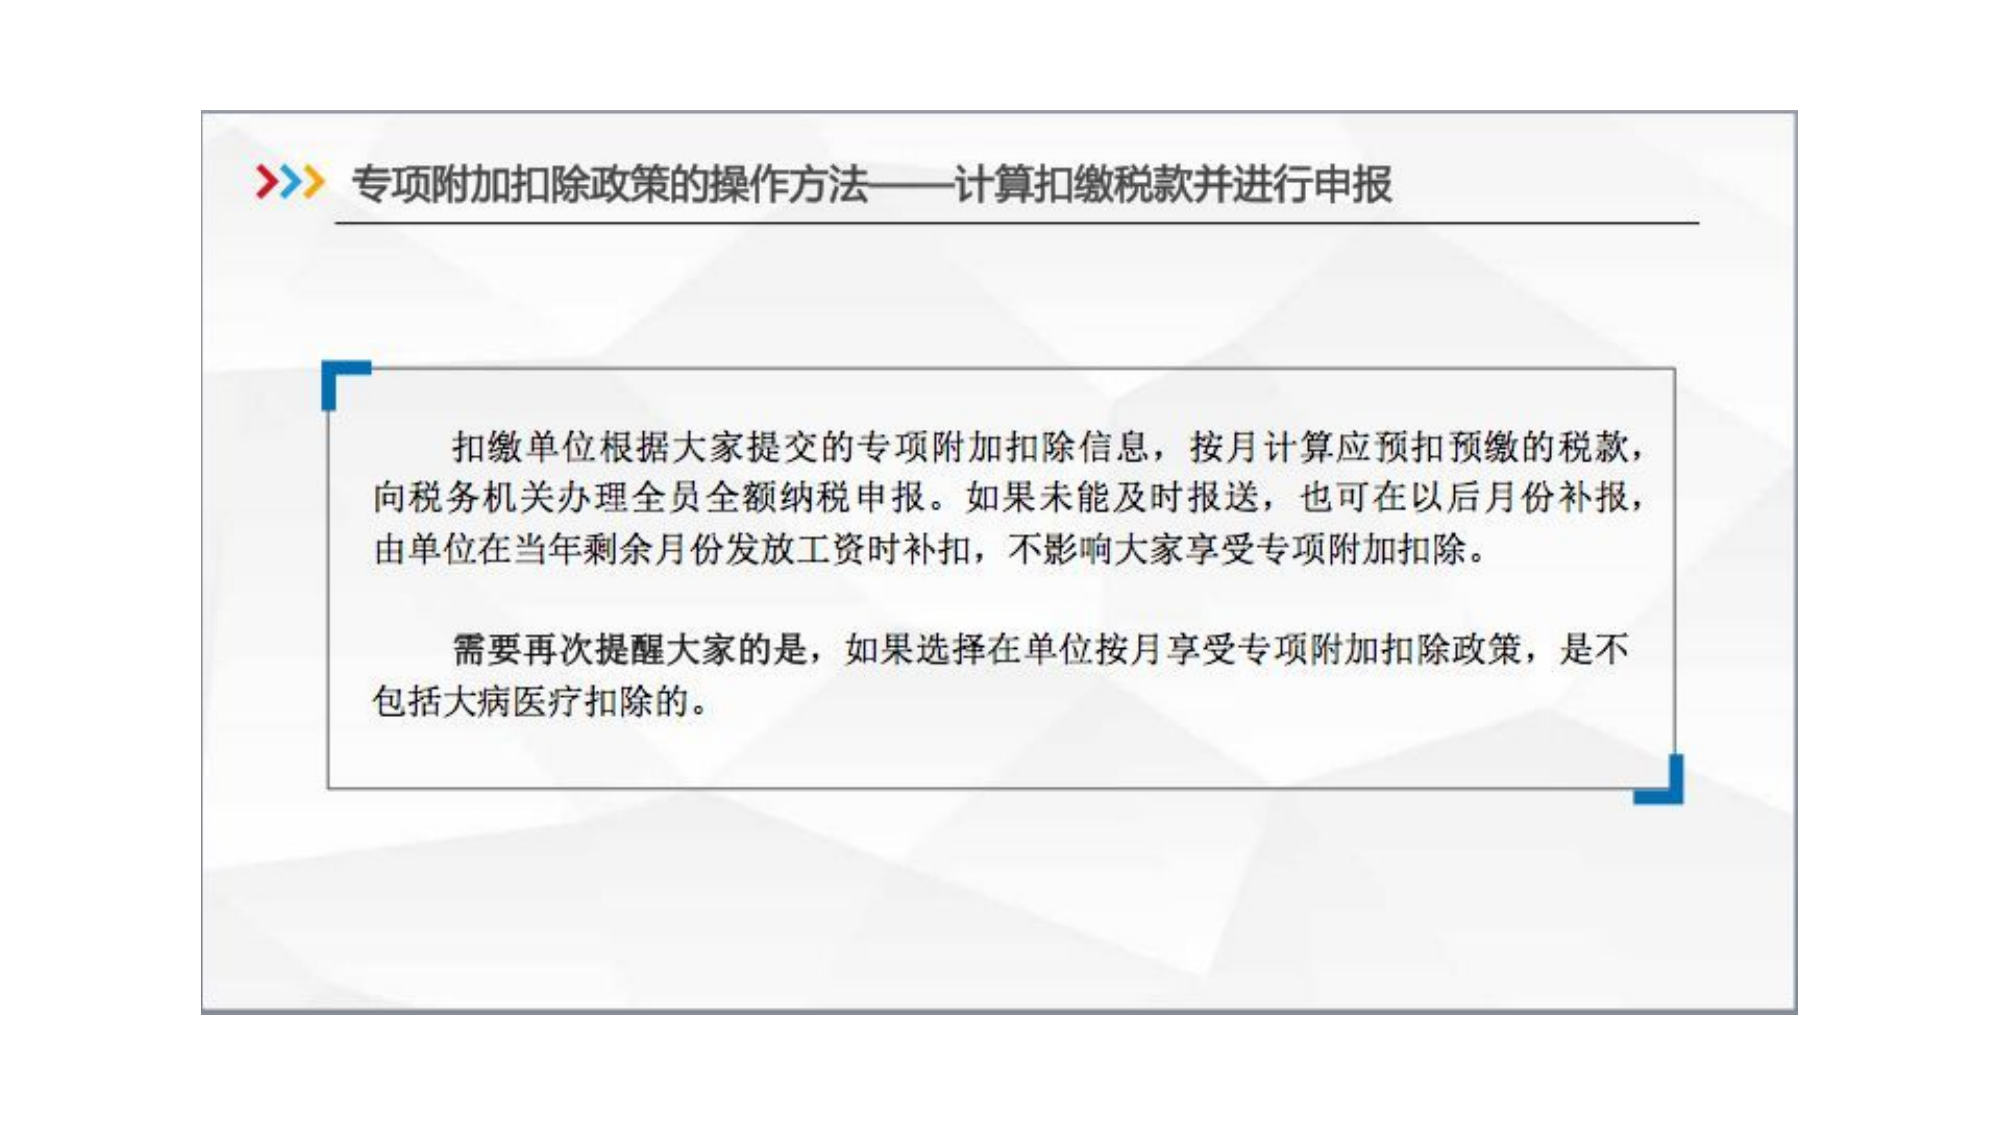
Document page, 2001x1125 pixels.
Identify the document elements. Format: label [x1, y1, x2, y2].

picture [201, 110, 1798, 1015]
